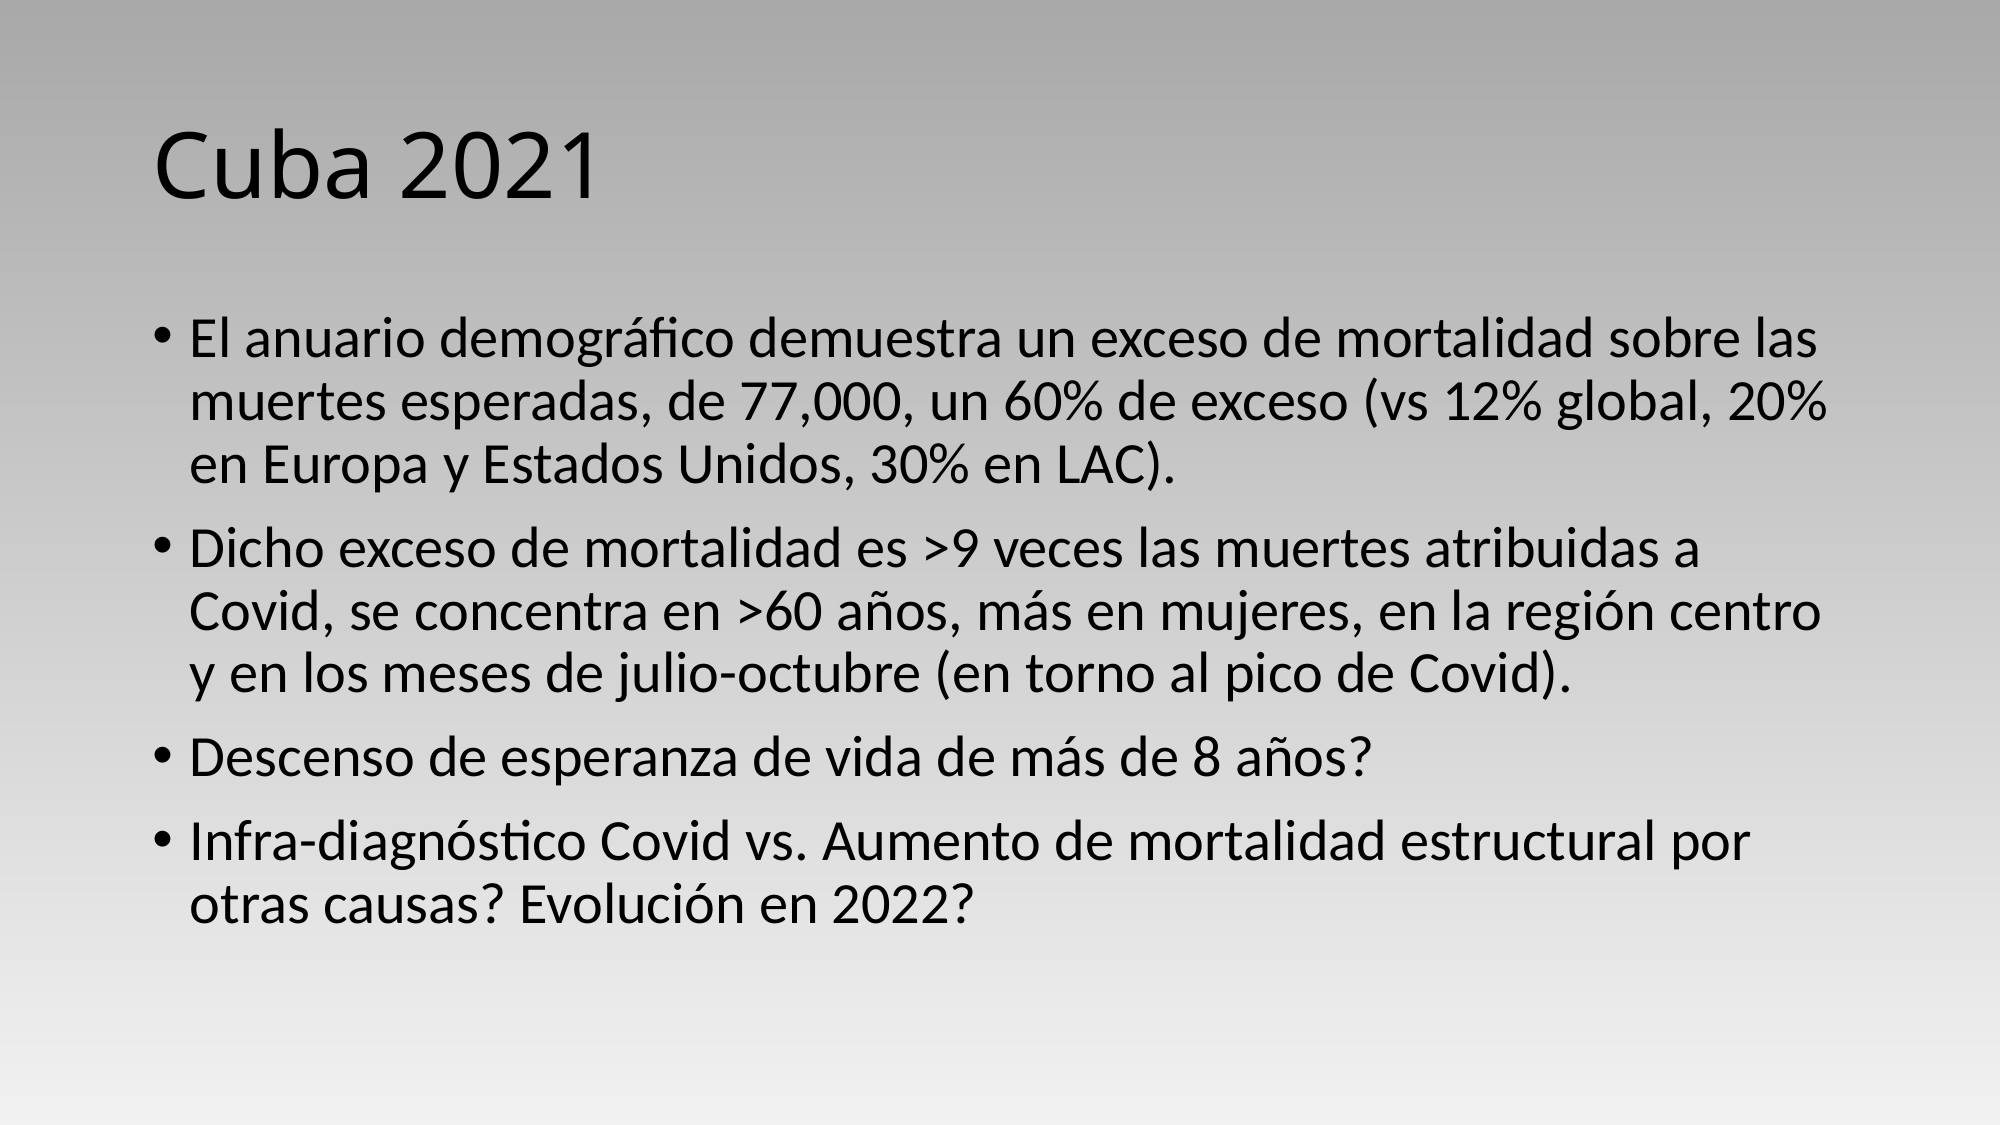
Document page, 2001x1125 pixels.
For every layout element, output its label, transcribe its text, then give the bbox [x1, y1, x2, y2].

list El anuario demográfico demuestra un exceso de mortalidad sobre las muertes esperadas, de 77,000, un 60% de exceso (vs 12% global, 20% en Europa y Estados Unidos, 30% en LAC). Dicho exceso de mortalidad es >9 veces las muertes atribuidas a Covid, se concentra en >60 años, más en mujeres, en la región centro y en los meses de julio-octubre (en torno al pico de Covid). Descenso de esperanza de vida de más de 8 años? Infra-diagnóstico Covid vs. Aumento de mortalidad estructural por otras causas? Evolución en 2022? [137, 299, 1863, 1014]
title Cuba 2021 [137, 59, 1863, 278]
